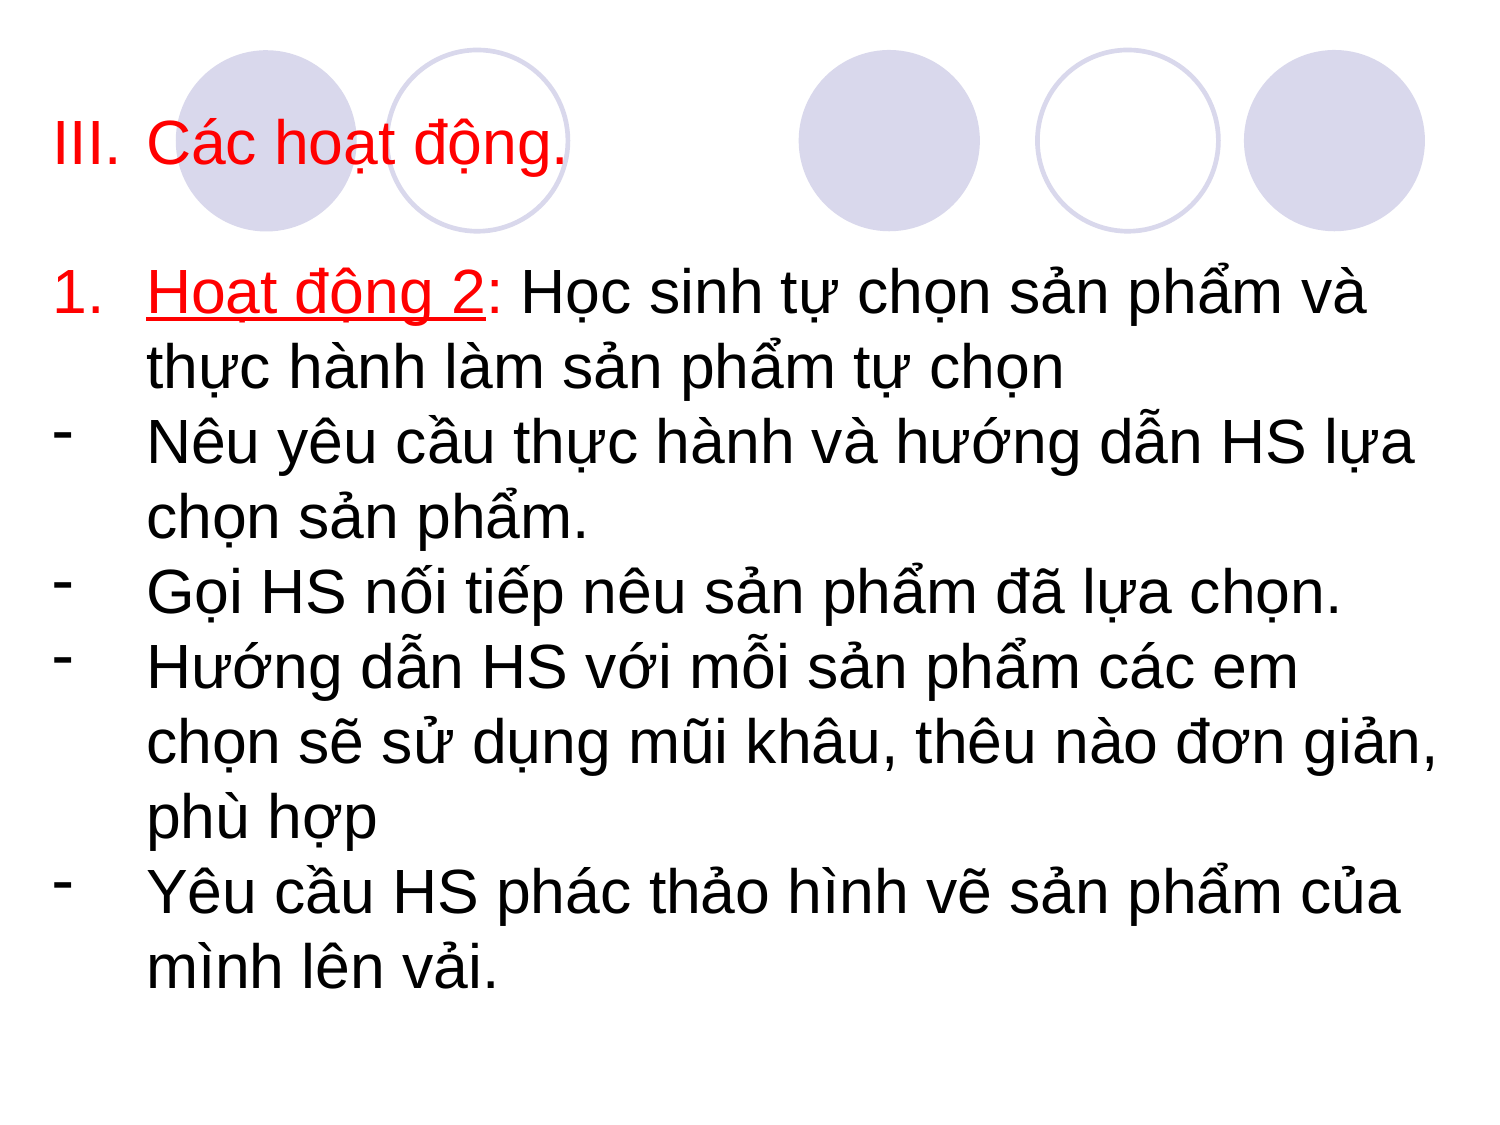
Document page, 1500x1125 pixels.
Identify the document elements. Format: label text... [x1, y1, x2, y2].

text_box Các hoạt động. Hoạt động 2: Học sinh tự chọn sản phẩm và thực hành làm sản phẩm tự chọn Nêu yêu cầu thực hành và hướng dẫn HS lựa chọn sản phẩm. Gọi HS nối tiếp nêu sản phẩm đã lựa chọn. Hướng dẫn HS với mỗi sản phẩm các em chọn sẽ sử dụng mũi khâu, thêu nào đơn giản, phù hợp Yêu cầu HS phác thảo hình vẽ sản phẩm của mình lên vải. [37, 94, 1463, 1125]
